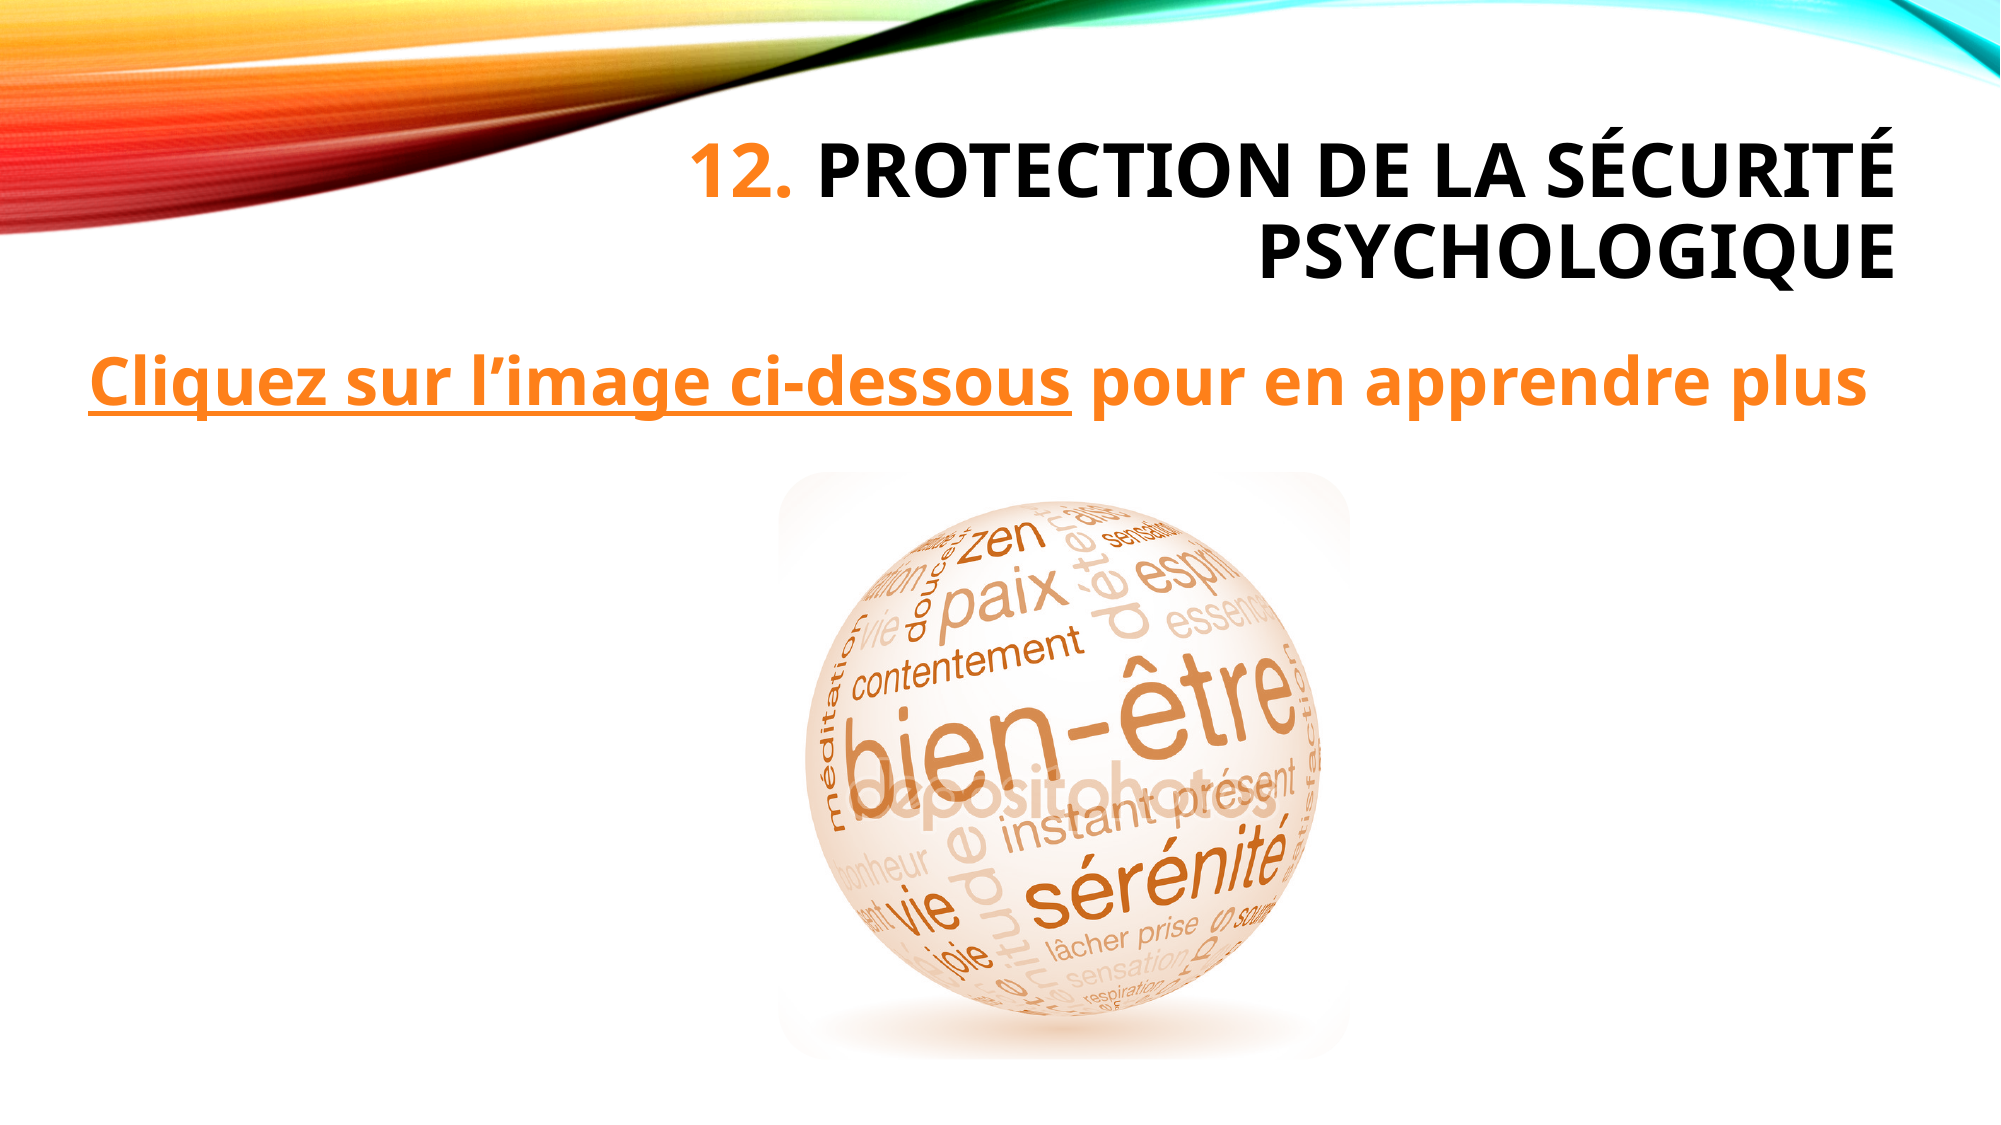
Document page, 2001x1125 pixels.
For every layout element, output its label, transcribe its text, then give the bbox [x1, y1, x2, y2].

picture [778, 471, 1351, 1060]
title 12. Protection de la sécurité psychologique [283, 152, 1913, 365]
list Cliquez sur l’image ci-dessous pour en apprendre plus [73, 340, 2000, 1001]
picture [0, 0, 2000, 237]
